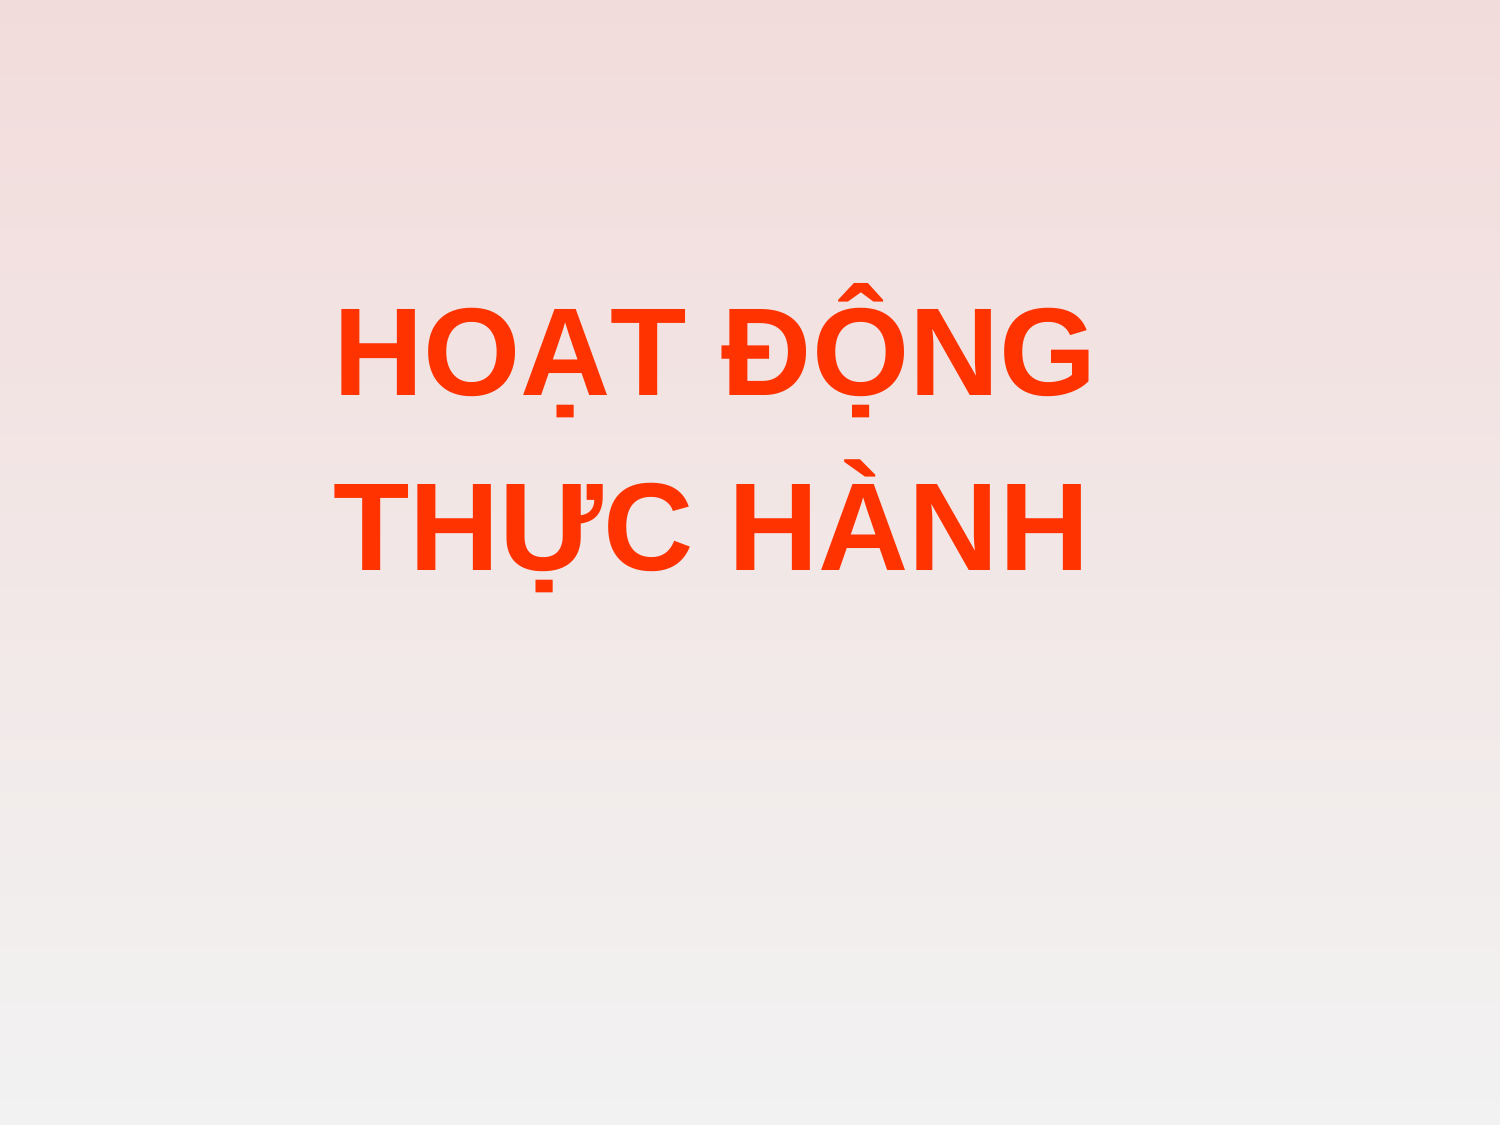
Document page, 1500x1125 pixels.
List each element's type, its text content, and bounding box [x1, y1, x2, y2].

list HOẠT ĐỘNG THỰC HÀNH [74, 262, 1426, 1006]
